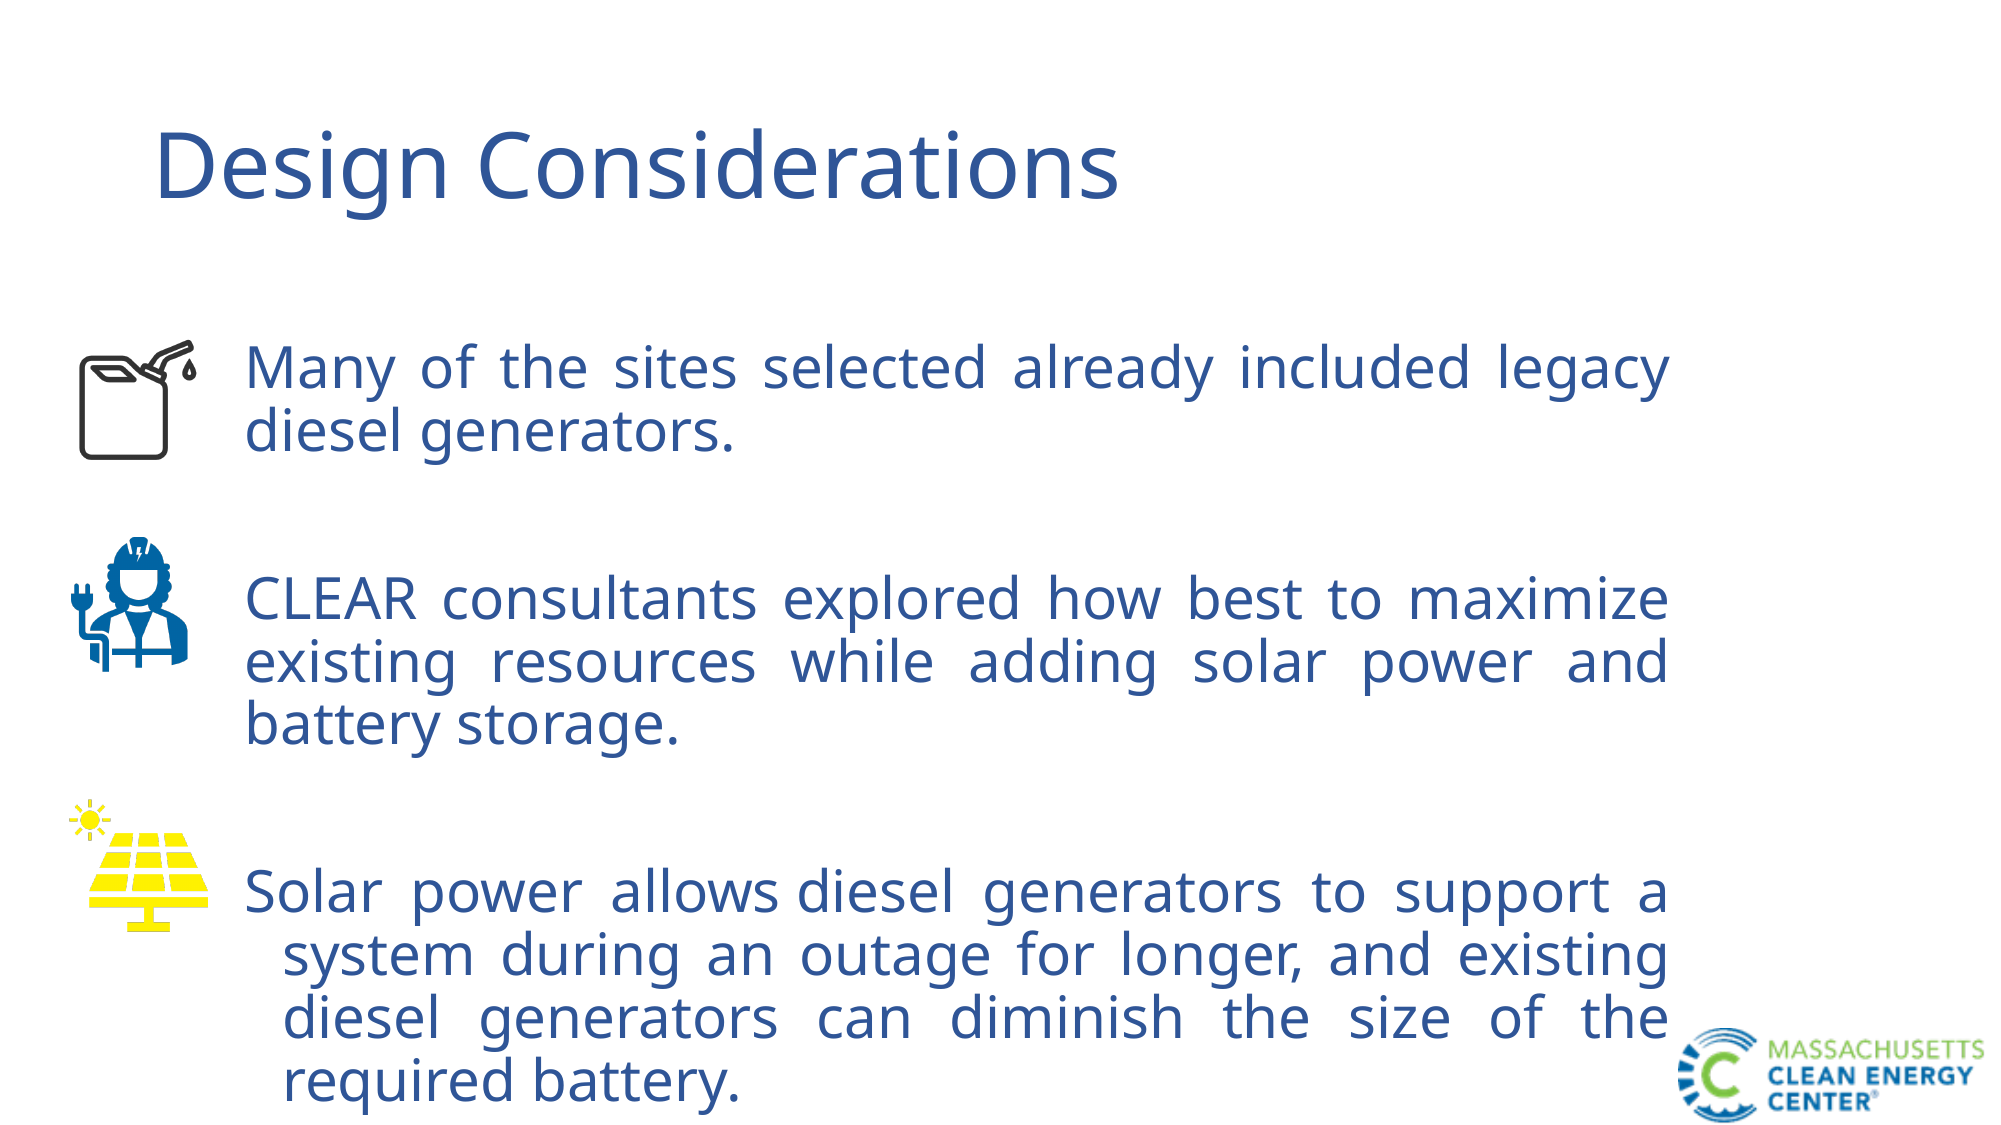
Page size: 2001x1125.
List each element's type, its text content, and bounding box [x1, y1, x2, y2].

picture [63, 790, 214, 941]
picture [1678, 1028, 1986, 1125]
title Design Considerations [137, 59, 1863, 278]
list Many of the sites selected already included legacy diesel generators. CLEAR consultants explored how best to maximize existing resources while adding solar power and battery storage. Solar power allows diesel generators to support a system during an outage for longer, and existing diesel generators can diminish the size of the required battery. [237, 330, 1679, 1018]
picture [63, 529, 214, 680]
picture [63, 325, 214, 476]
